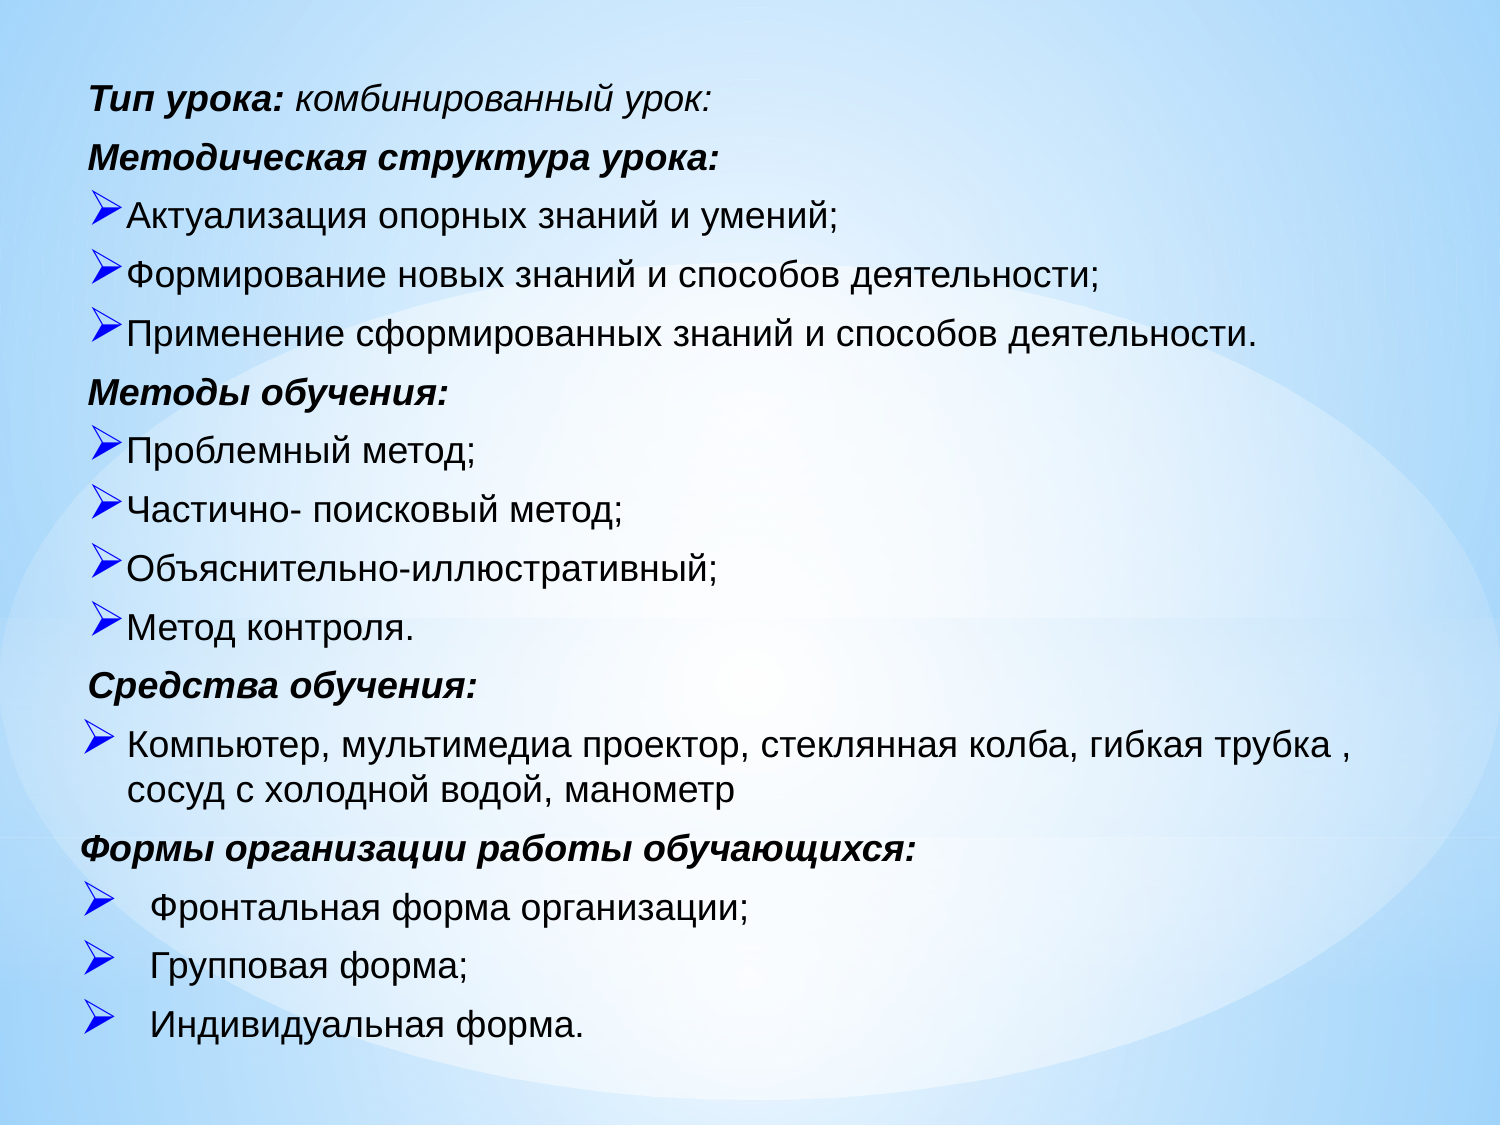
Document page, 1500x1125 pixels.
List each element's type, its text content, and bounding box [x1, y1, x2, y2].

list Тип урока: комбинированный урок: Методическая структура урока: Актуализация опорных знаний и умений; Формирование новых знаний и способов деятельности; Применение сформированных знаний и способов деятельности. Методы обучения: Проблемный метод; Частично- поисковый метод; Объяснительно-иллюстративный; Метод контроля. Средства обучения: Компьютер, мультимедиа проектор, стеклянная колба, гибкая трубка , сосуд с холодной водой, манометр Формы организации работы обучающихся: Фронтальная форма организации; Групповая форма; Индивидуальная форма. [64, 66, 1415, 1083]
